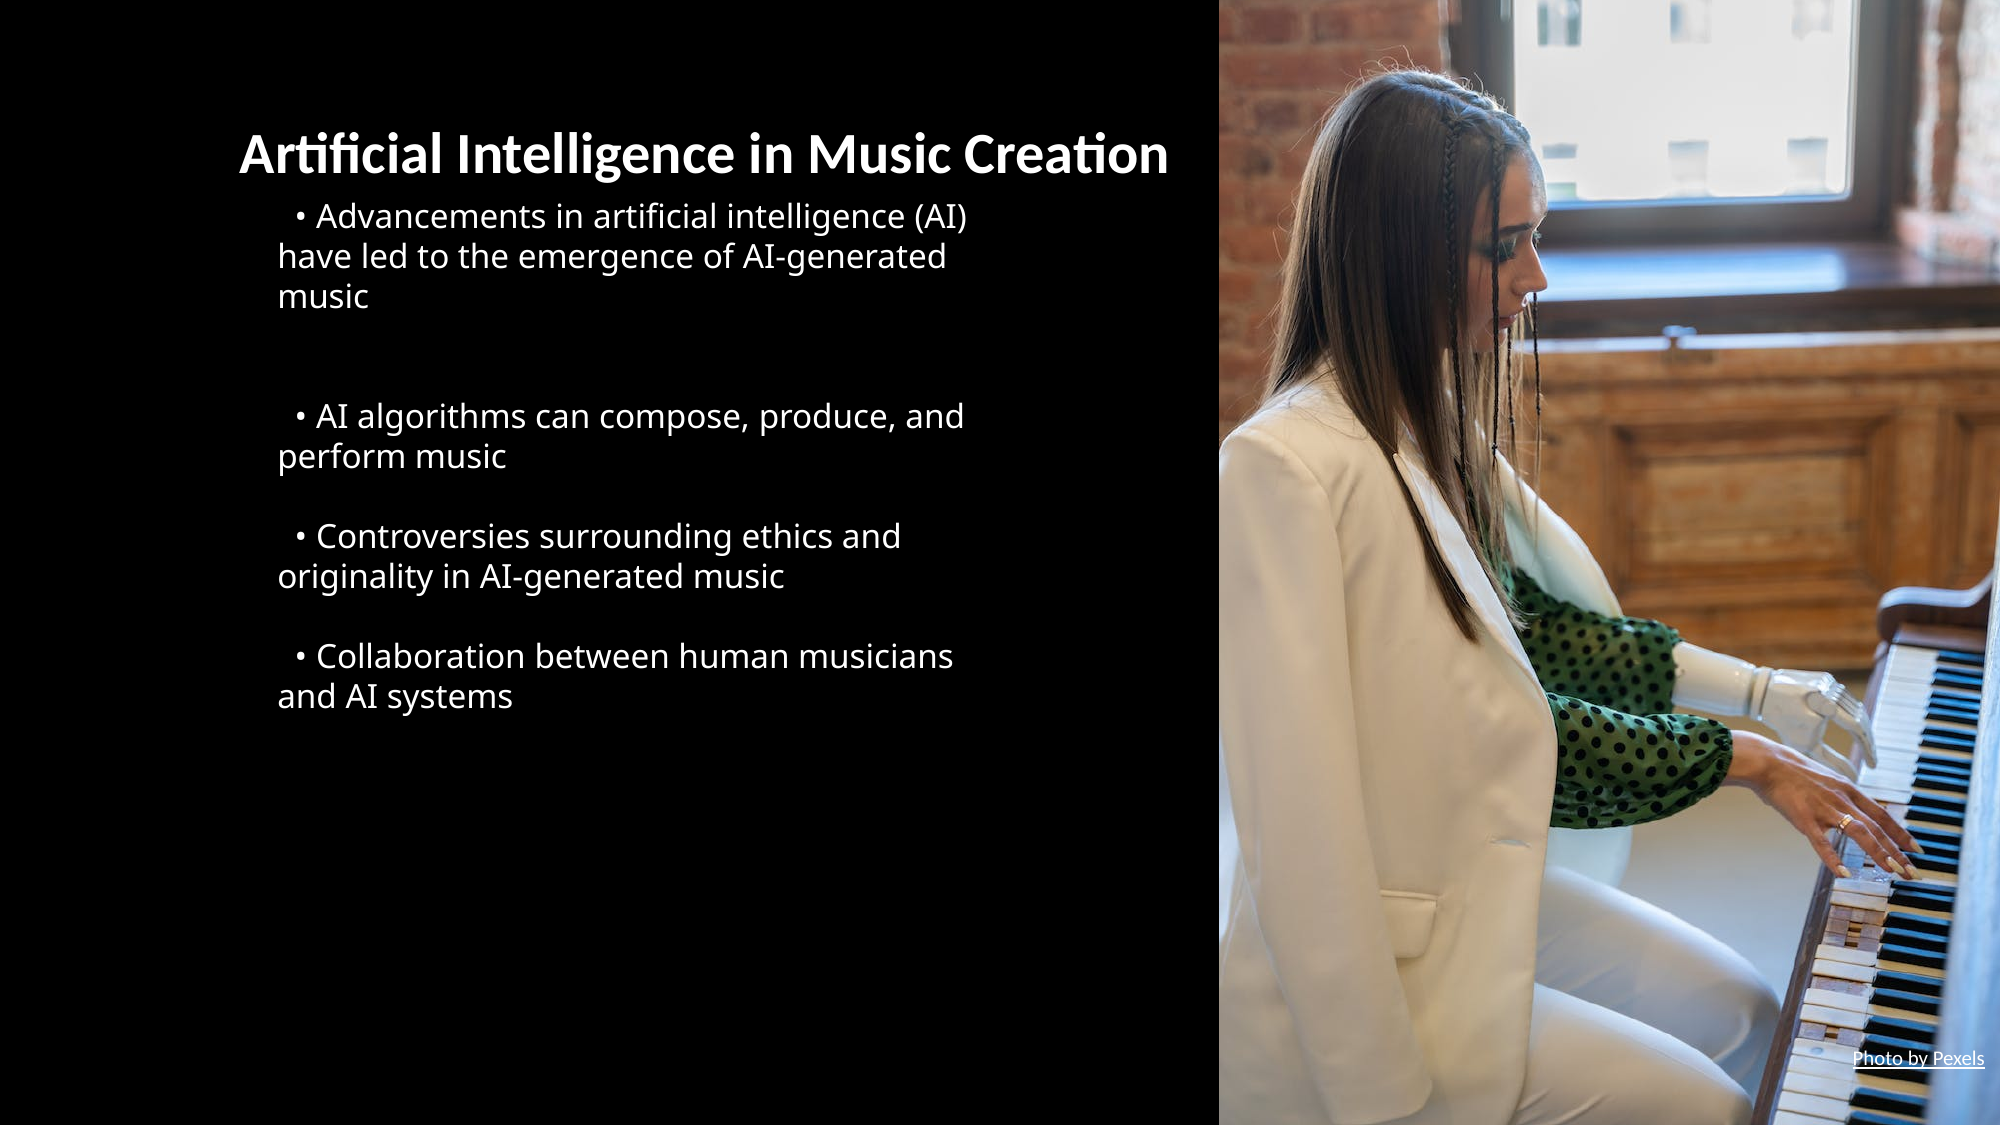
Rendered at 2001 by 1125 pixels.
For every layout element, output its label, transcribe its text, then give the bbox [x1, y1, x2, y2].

text_box • Advancements in artificial intelligence (AI) have led to the emergence of AI-generated music [262, 217, 1013, 293]
picture [1219, 0, 2000, 1125]
text_box • Controversies surrounding ethics and originality in AI-generated music [262, 517, 1013, 593]
text_box • AI algorithms can compose, produce, and perform music [262, 397, 1013, 473]
text_box Artificial Intelligence in Music Creation [225, 112, 1219, 188]
text_box • Collaboration between human musicians and AI systems [262, 637, 1013, 713]
